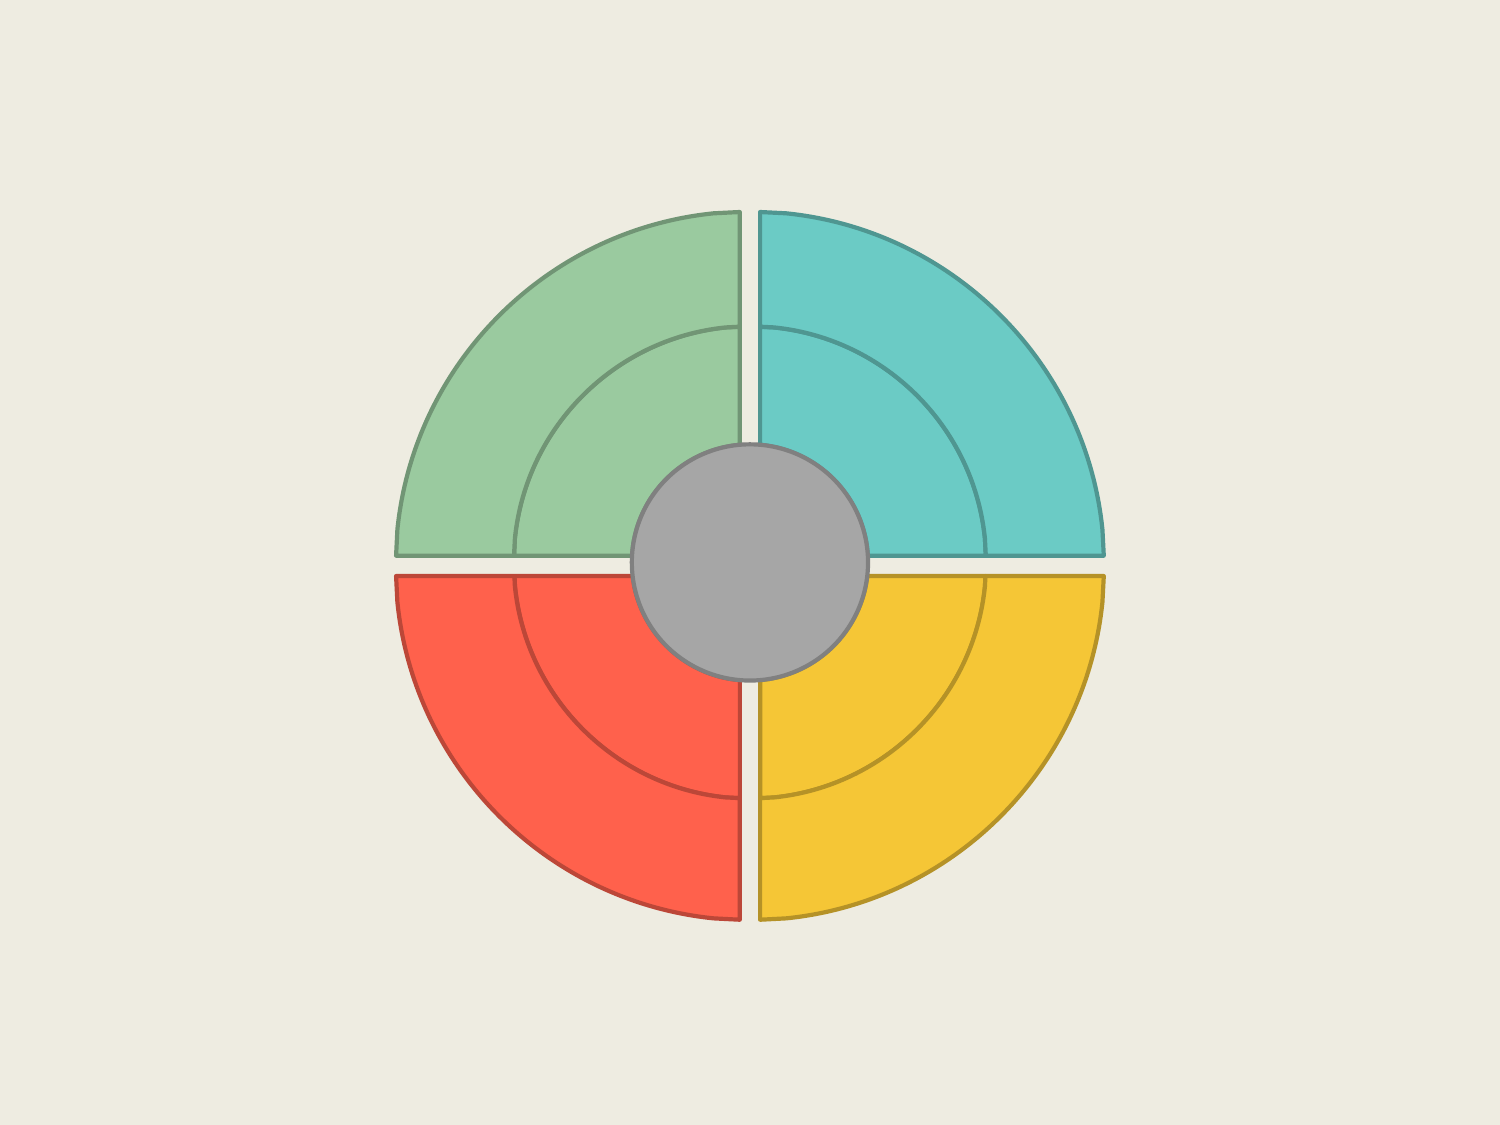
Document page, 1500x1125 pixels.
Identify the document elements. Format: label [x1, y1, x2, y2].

text_box [393, 209, 742, 558]
text_box [393, 573, 742, 922]
text_box [758, 573, 985, 797]
text_box [758, 209, 1106, 558]
text_box [515, 573, 742, 797]
text_box [758, 573, 1106, 922]
text_box [629, 442, 871, 683]
text_box [758, 328, 984, 558]
text_box [515, 328, 742, 558]
